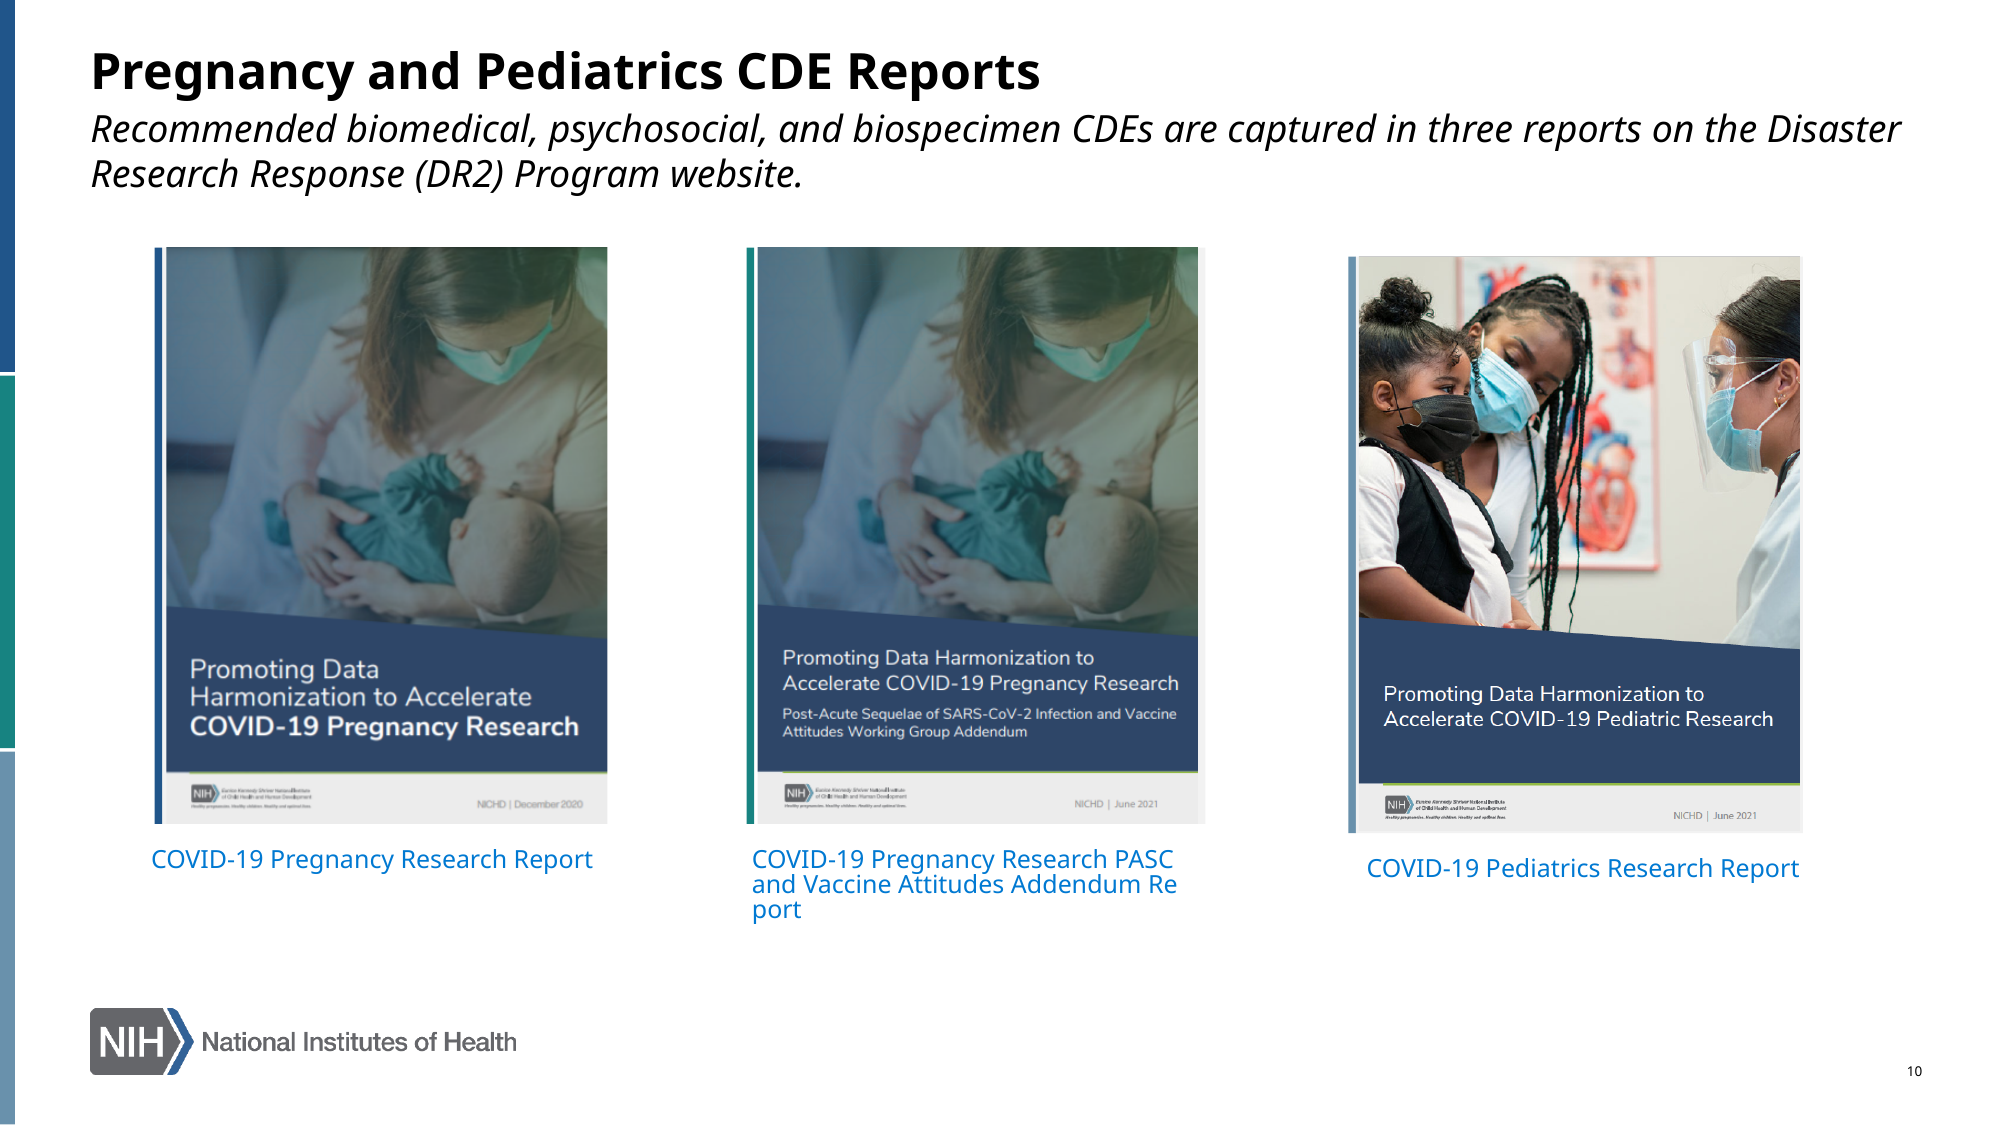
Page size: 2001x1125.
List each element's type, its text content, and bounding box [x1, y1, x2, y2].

text_box COVID-19 Pregnancy Research PASC and Vaccine Attitudes Addendum Report [737, 836, 1206, 885]
text_box COVID-19 Pediatrics Research Report [1306, 845, 1889, 895]
title Pregnancy and Pediatrics CDE Reports [90, 39, 1959, 105]
text_box Recommended biomedical, psychosocial, and biospecimen CDEs are captured in three reports on the Disaster Research Response (DR2) Program website. [90, 105, 1959, 151]
text_box COVID-19 Pregnancy Research Report [90, 836, 611, 885]
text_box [154, 247, 164, 825]
picture [166, 247, 608, 825]
picture [1358, 256, 1801, 831]
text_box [1348, 256, 1356, 834]
picture [757, 247, 1199, 825]
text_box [746, 247, 755, 825]
picture [90, 1008, 516, 1075]
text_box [1200, 247, 1206, 825]
